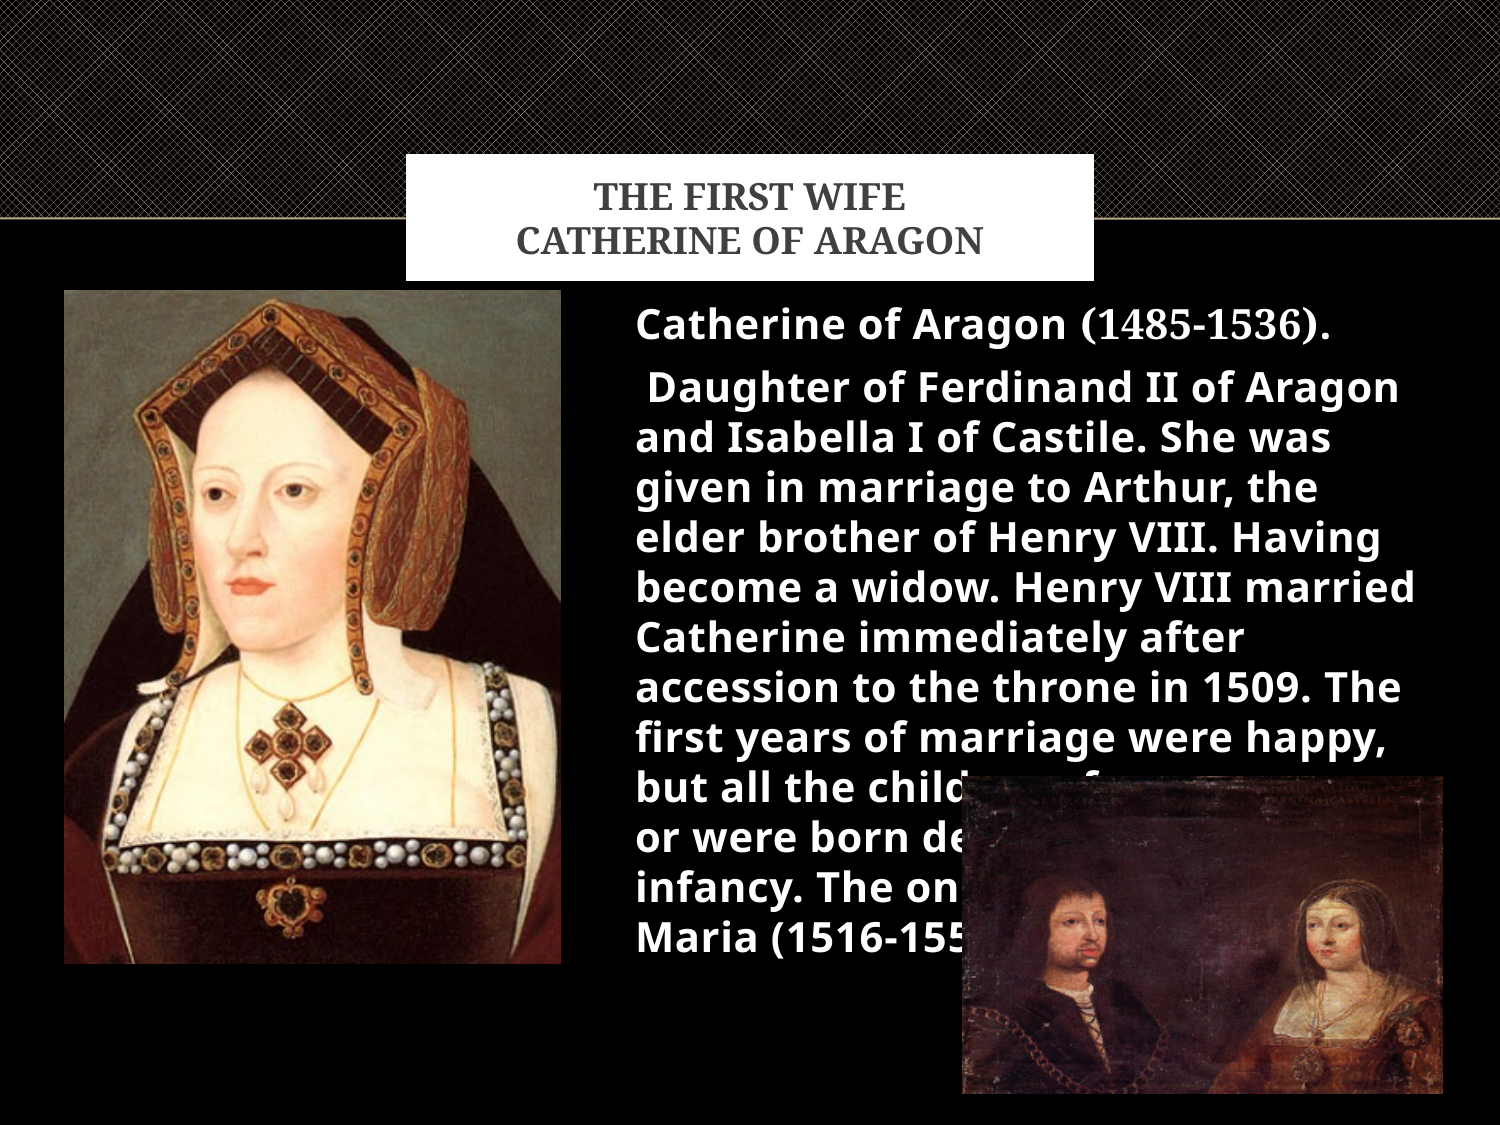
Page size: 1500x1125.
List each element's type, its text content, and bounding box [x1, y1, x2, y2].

picture [64, 290, 562, 965]
picture [962, 776, 1443, 1095]
title the first wife Catherine of Aragon [406, 154, 1094, 281]
list Catherine of Aragon (1485-1536). Daughter of Ferdinand II of Aragon and Isabella I of Castile. She was given in marriage to Arthur, the elder brother of Henry VIII. Having become a widow. Henry VIII married Catherine immediately after accession to the throne in 1509. The first years of marriage were happy, but all the children of young spouses or were born dead or dying in infancy. The only surviving child was Maria (1516-1558). [620, 290, 1447, 752]
